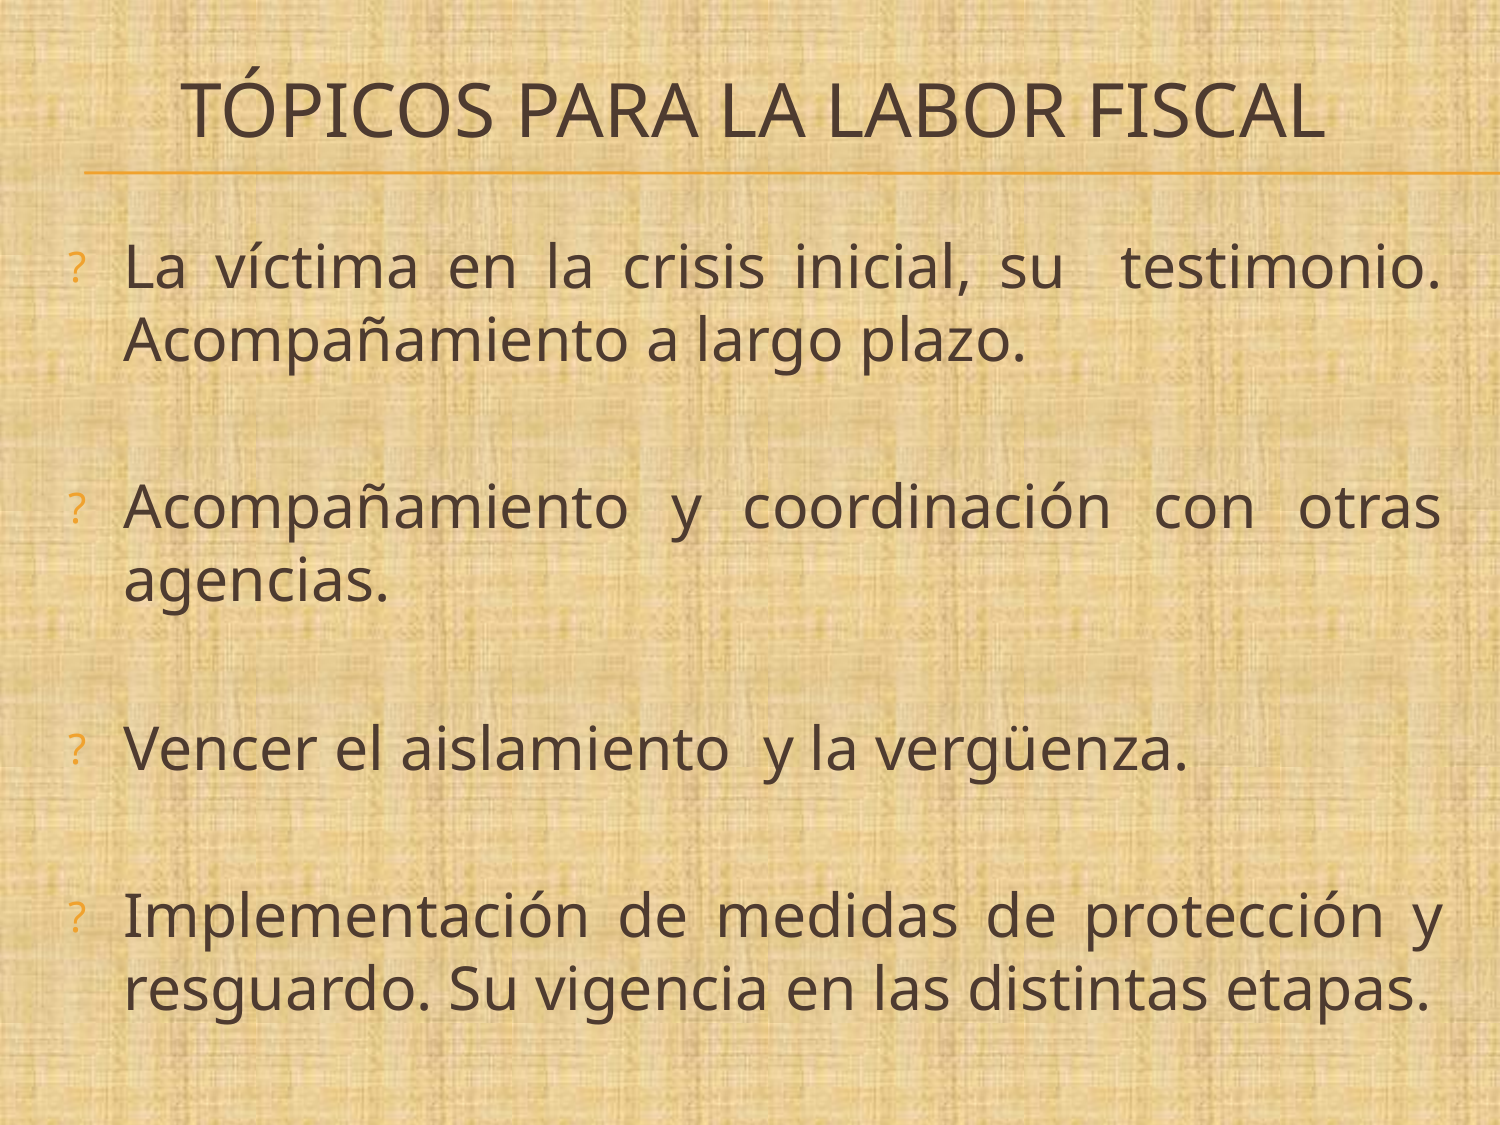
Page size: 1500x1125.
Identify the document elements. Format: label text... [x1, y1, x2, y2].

picture [0, 0, 1500, 1125]
list La víctima en la crisis inicial, su testimonio. Acompañamiento a largo plazo. Acompañamiento y coordinación con otras agencias. Vencer el aislamiento y la vergüenza. Implementación de medidas de protección y resguardo. Su vigencia en las distintas etapas. [53, 219, 1459, 1094]
title TÓPICOS PARA LA LABOR FISCAL [82, 30, 1425, 185]
